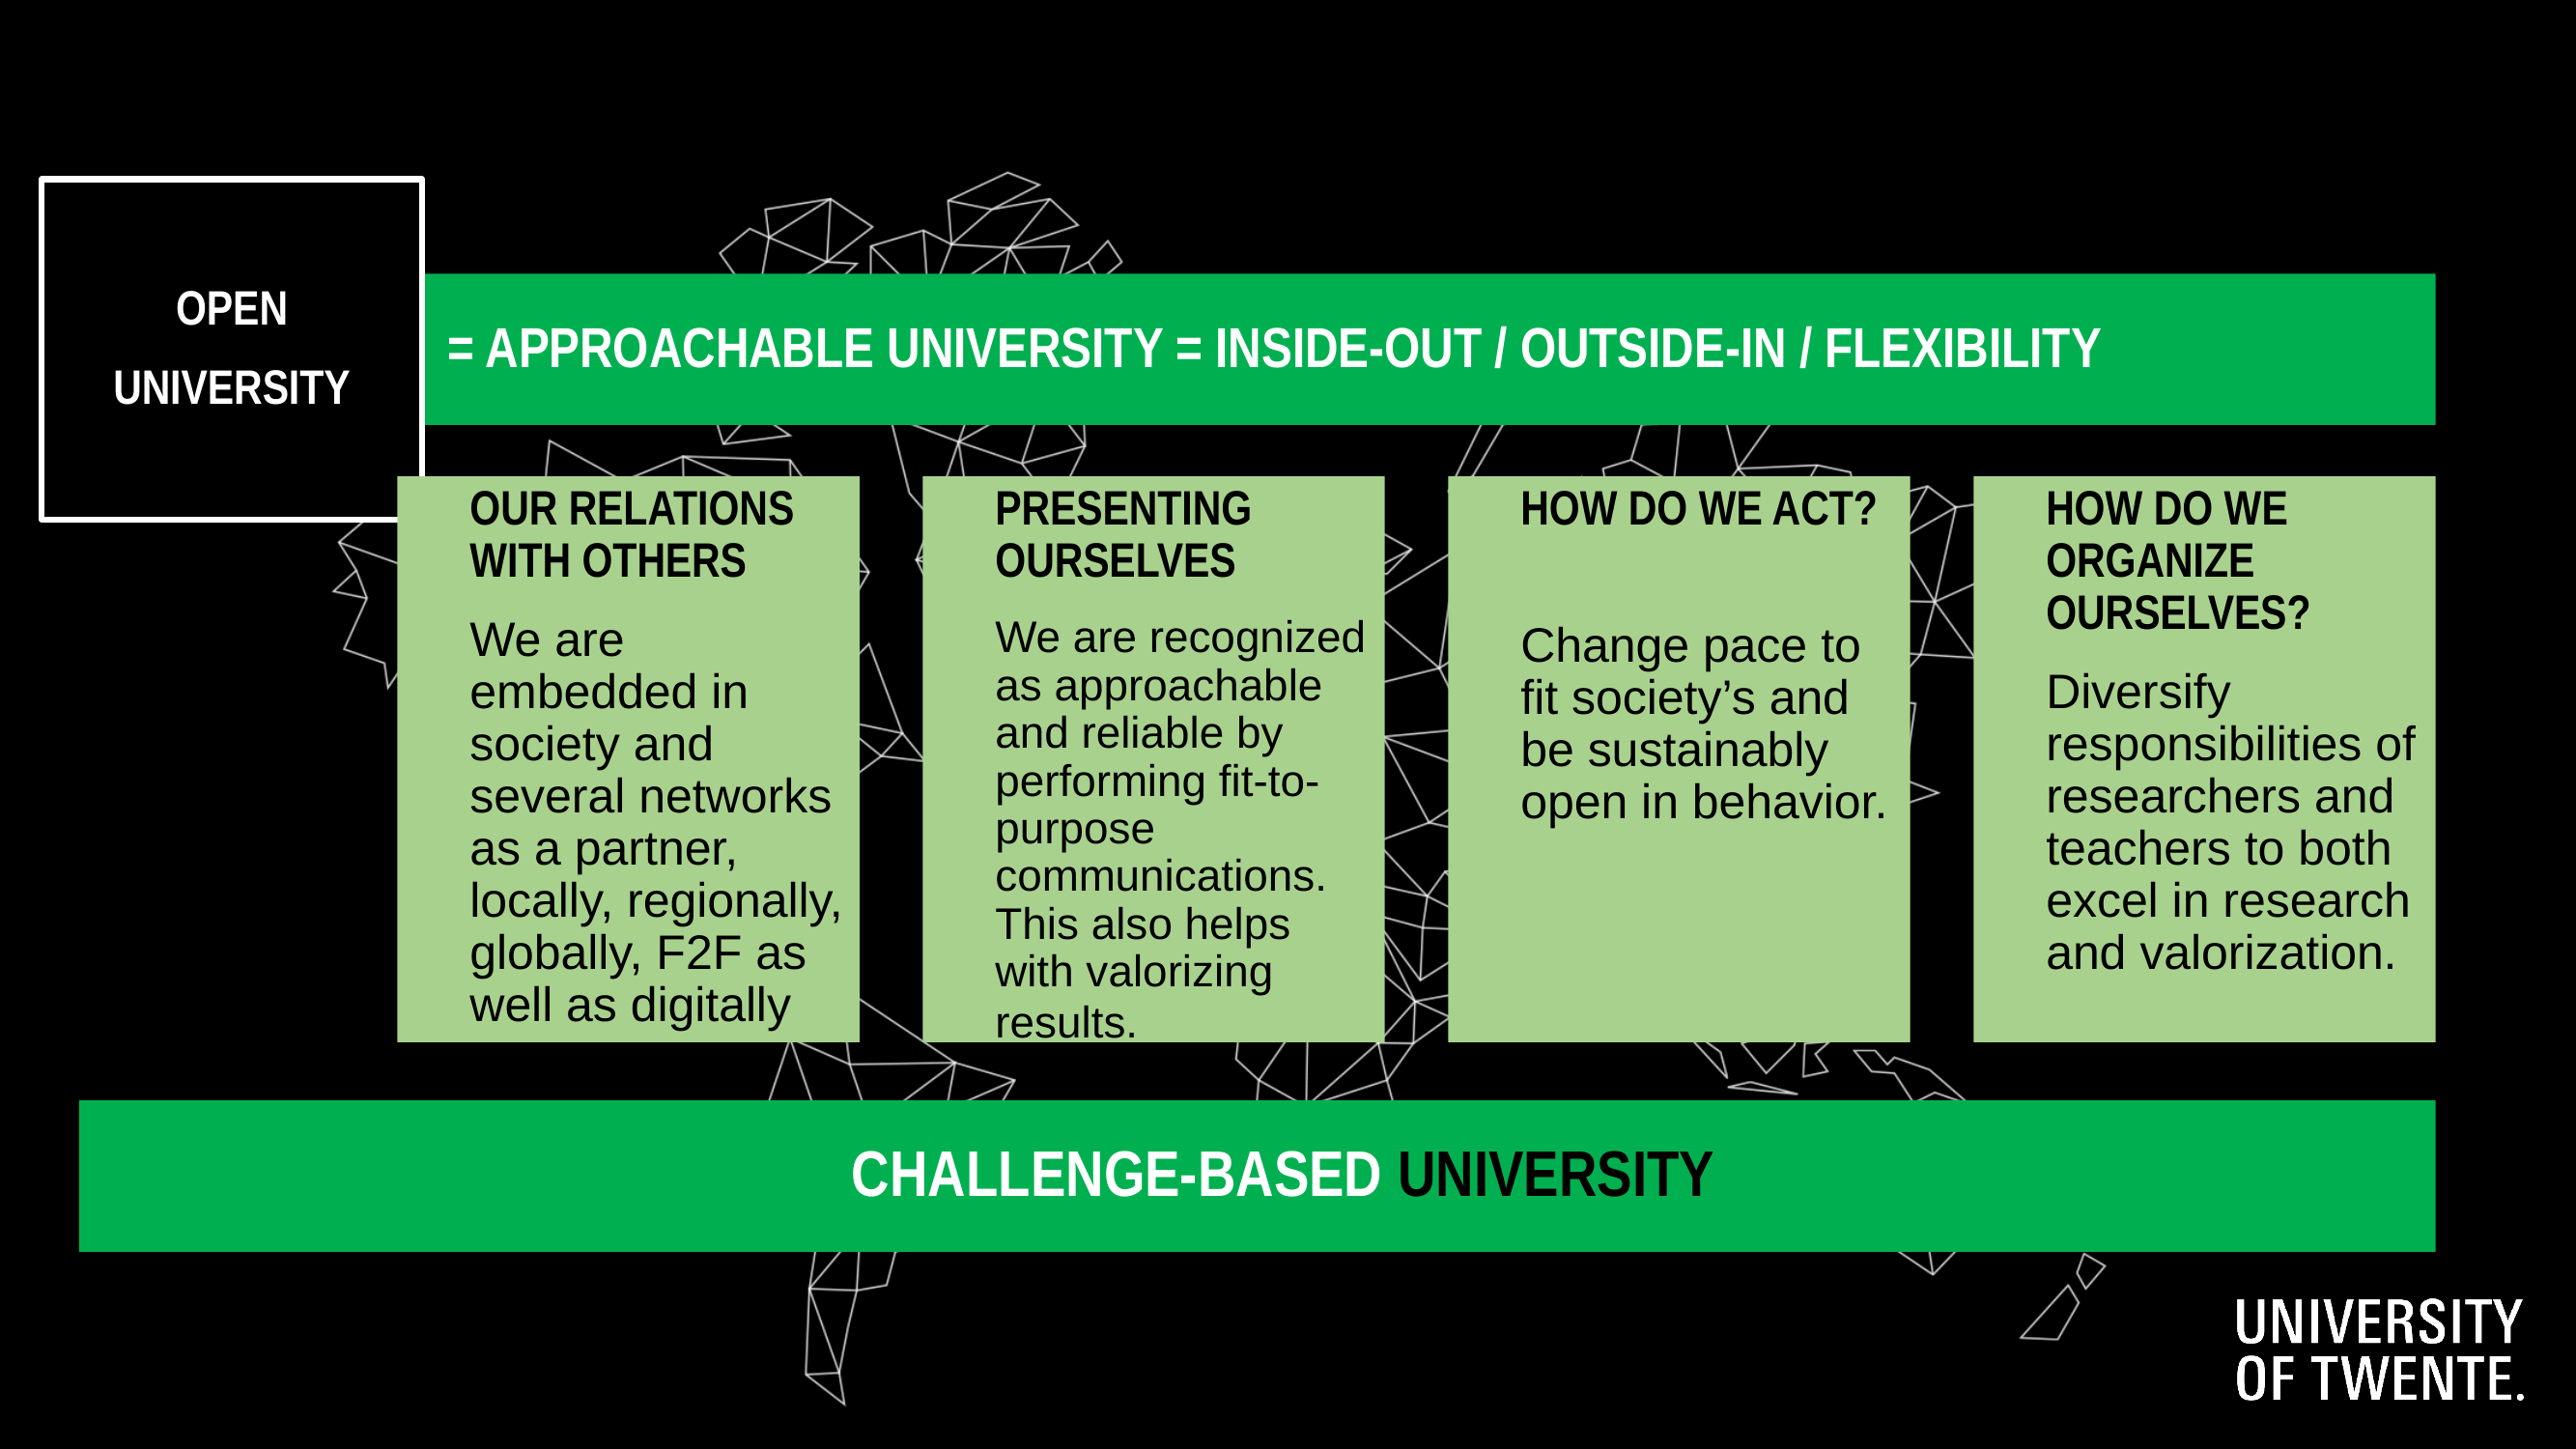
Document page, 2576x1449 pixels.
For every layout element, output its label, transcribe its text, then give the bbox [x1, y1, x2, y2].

picture [317, 425, 2179, 1100]
list HOW DO WE ORGANIZE OURSELVES? Diversify responsibilities of researchers and teachers to both excel in research and valorization. [1973, 476, 2436, 1042]
picture [317, 167, 2179, 273]
list CHALLENGE-BASED UNIVERSITY [78, 1100, 2436, 1252]
picture [317, 1252, 2179, 1412]
list HOW DO WE ACT? Change pace to fit society’s and be sustainably open in behavior. [1448, 476, 1911, 1042]
list = APPROACHABLE UNIVERSITY = INSIDE-OUT / OUTSIDE-IN / FLEXIBILITY [425, 273, 2436, 425]
picture [2237, 1298, 2524, 1401]
list OPEN UNIVERSITY [39, 176, 425, 523]
list OUR RELATIONS WITH OTHERS We are embedded in society and several networks as a partner, locally, regionally, globally, F2F as well as digitally [397, 476, 860, 1042]
list PRESENTING OURSELVES We are recognized as approachable and reliable by performing fit-to-purpose communications. This also helps with valorizing results. [922, 476, 1385, 1042]
